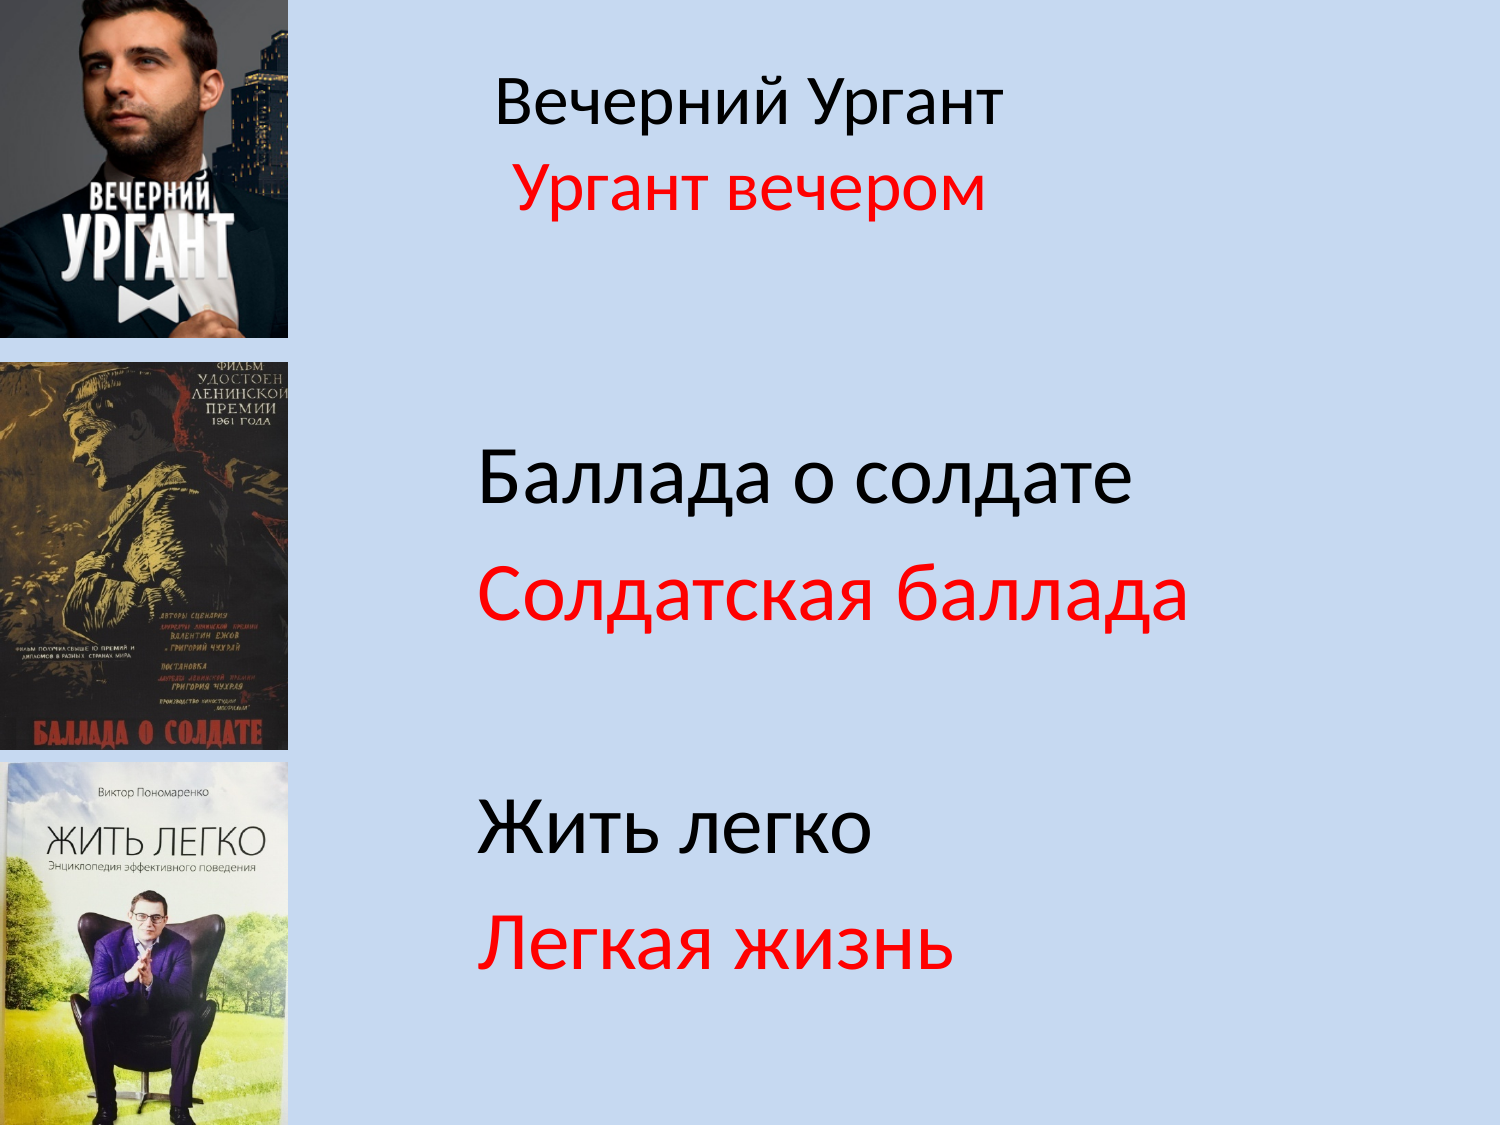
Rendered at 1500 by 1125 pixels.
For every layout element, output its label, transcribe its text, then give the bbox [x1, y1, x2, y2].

picture [0, 362, 288, 751]
picture [0, 0, 288, 338]
title Вечерний Ургант Ургант вечером [291, 45, 1425, 233]
picture [0, 762, 288, 1125]
list Баллада о солдате Солдатская баллада Жить легко Легкая жизнь [462, 412, 1425, 988]
